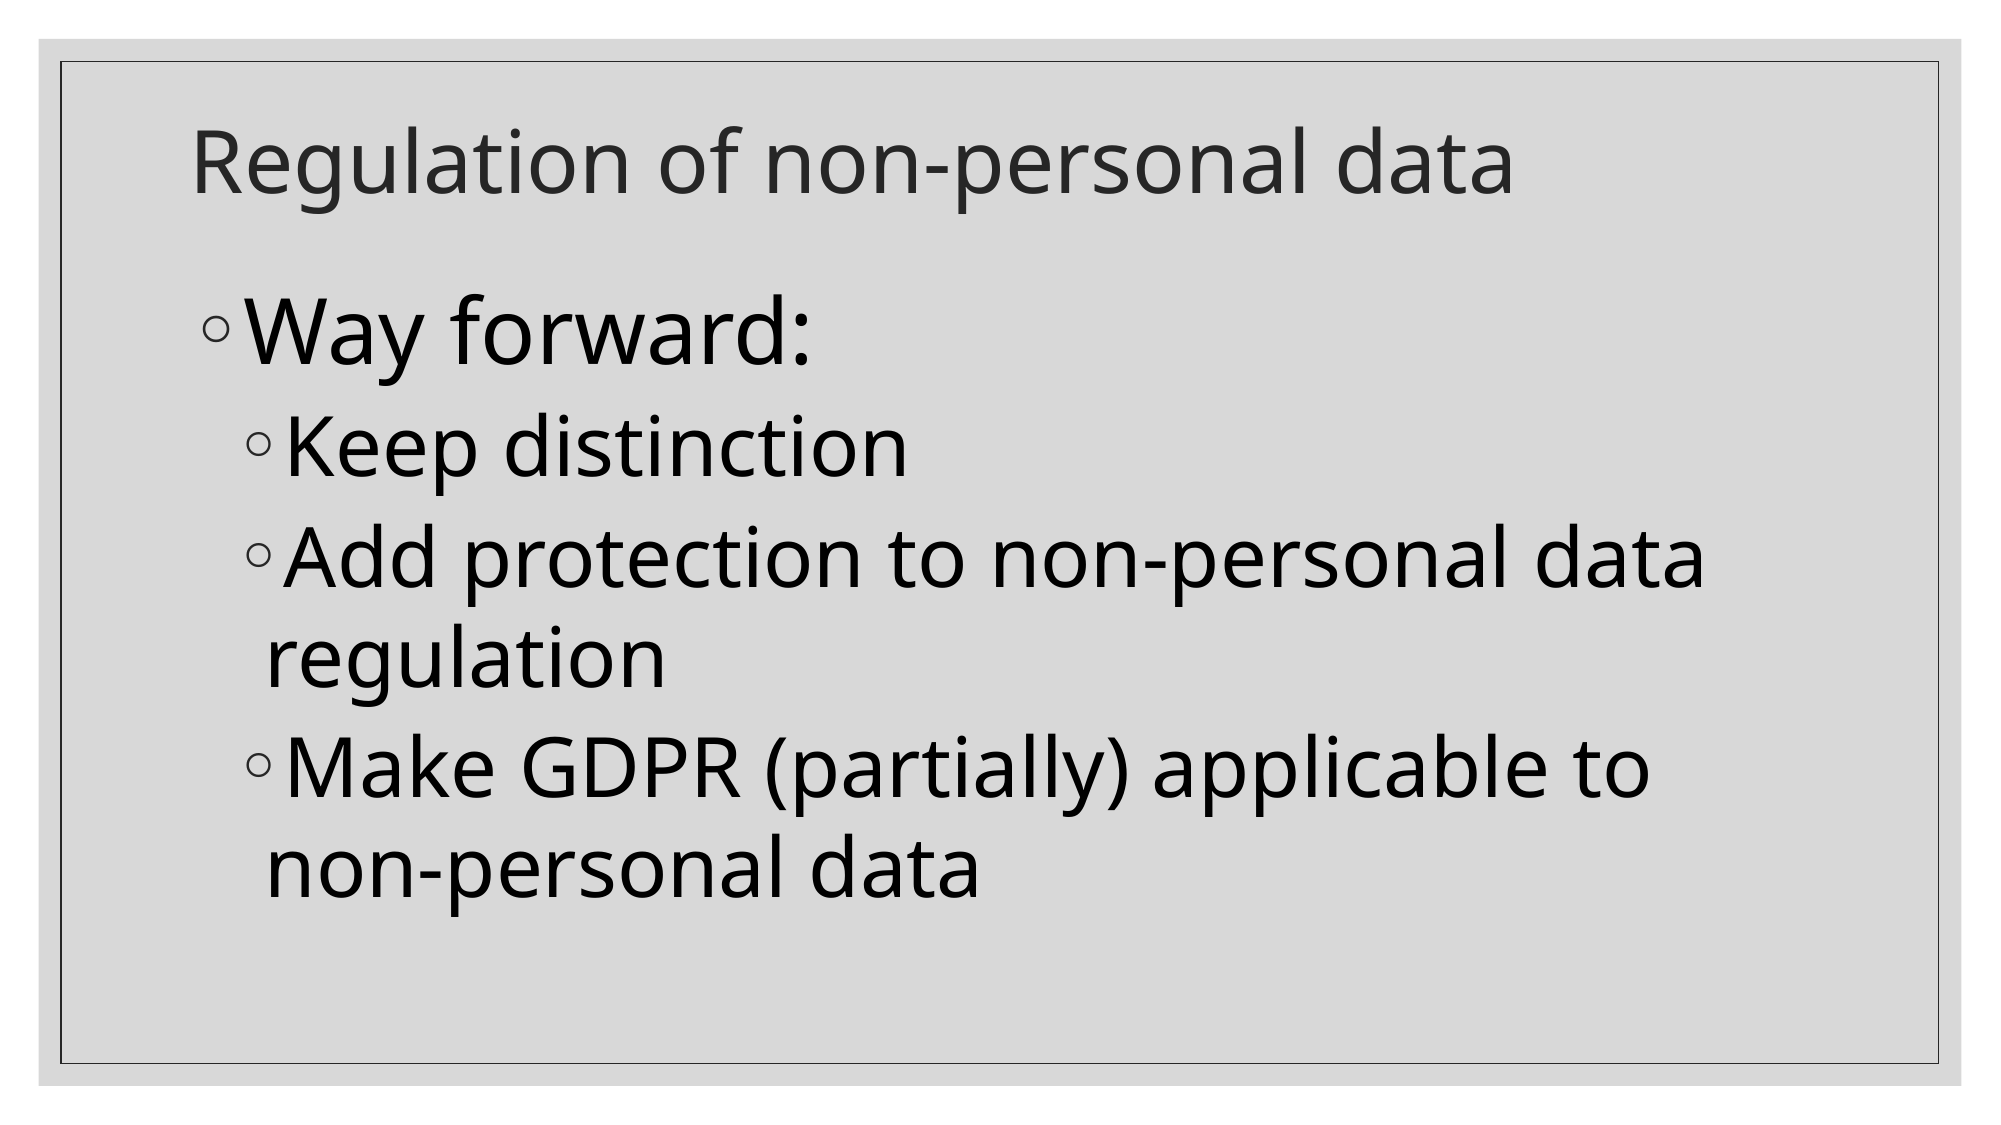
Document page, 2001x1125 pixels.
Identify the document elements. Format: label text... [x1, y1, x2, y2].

title Regulation of non-personal data [174, 105, 1825, 225]
list Way forward: Keep distinction Add protection to non-personal data regulation Make GDPR (partially) applicable to non-personal data [174, 254, 1825, 1020]
